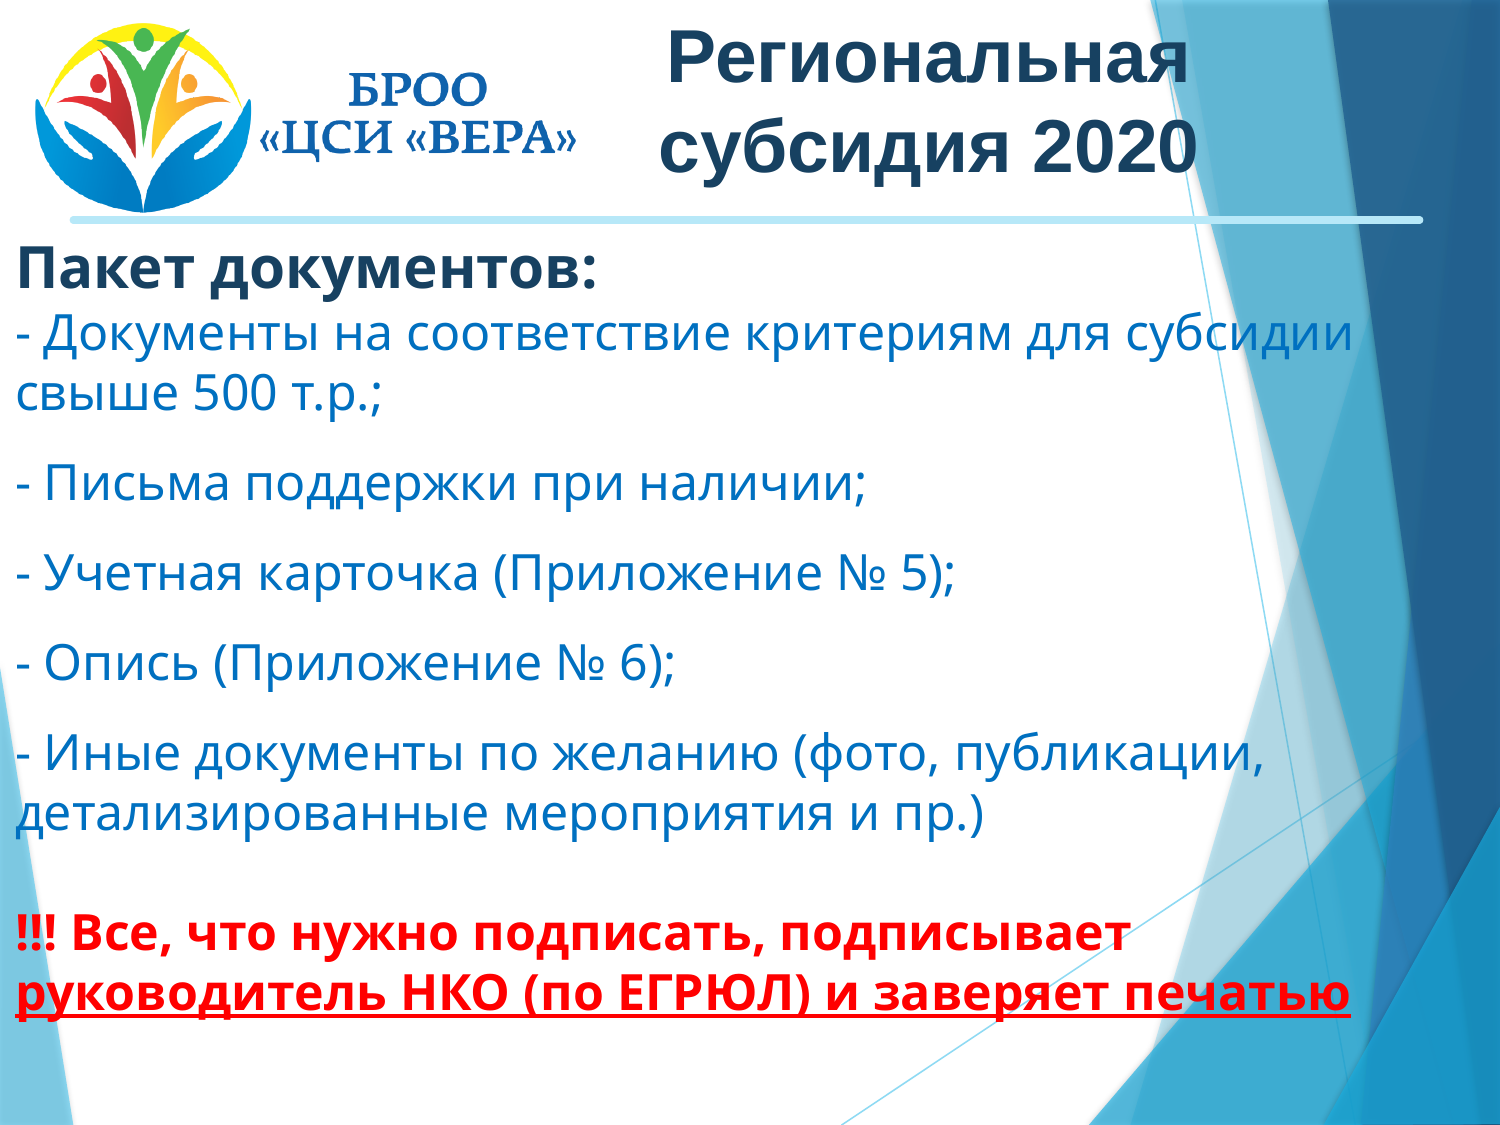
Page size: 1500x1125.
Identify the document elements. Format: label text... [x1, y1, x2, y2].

text_box Региональная субсидия 2020 [503, 0, 1355, 195]
title Пакет документов: - Документы на соответствие критериям для субсидии свыше 500 т.р.; - Письма поддержки при наличии; - Учетная карточка (Приложение № 5); - Опись (Приложение № 6); - Иные документы по желанию (фото, публикации, детализированные мероприятия и пр.) !!! Все, что нужно подписать, подписывает руководитель НКО (по ЕГРЮЛ) и заверяет печатью [0, 222, 1477, 926]
picture [34, 22, 576, 213]
